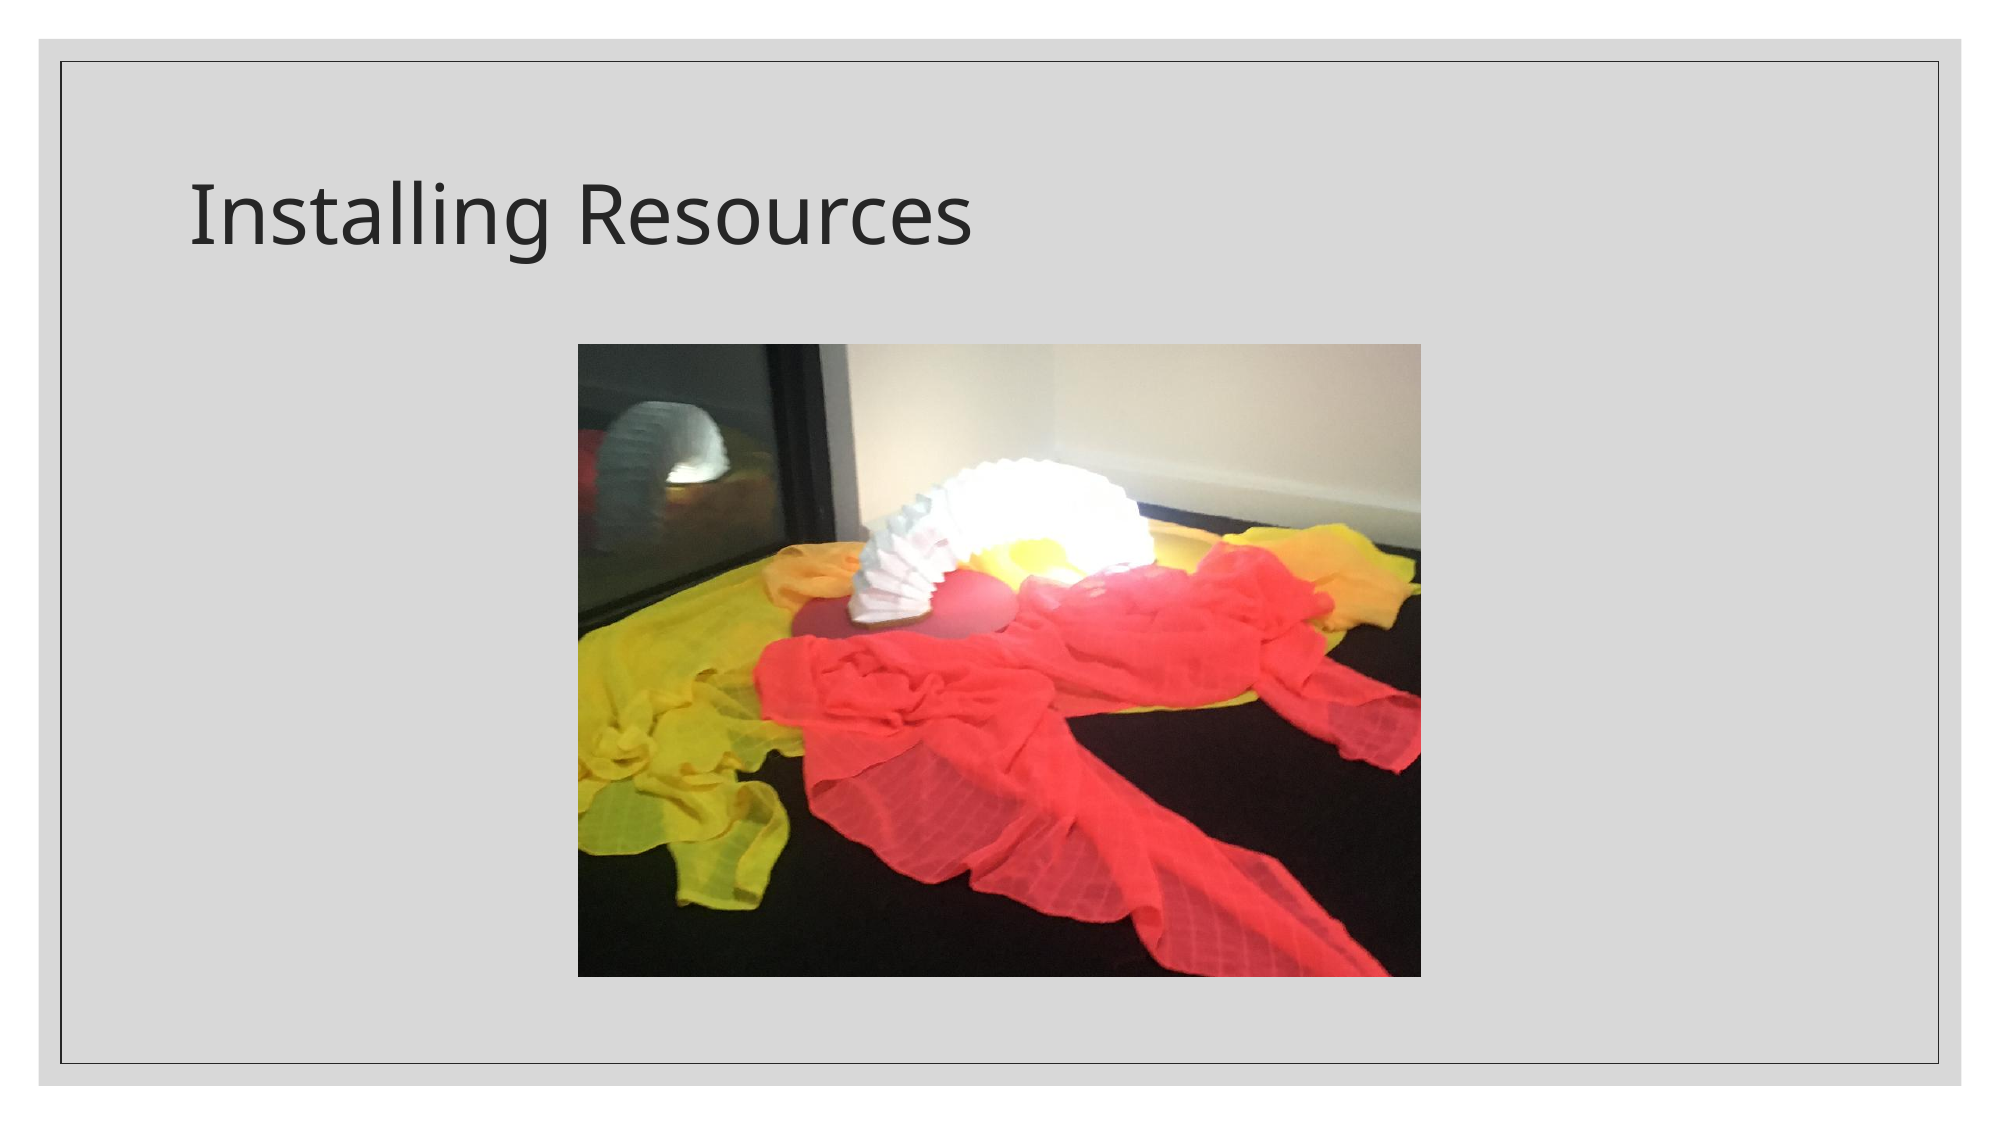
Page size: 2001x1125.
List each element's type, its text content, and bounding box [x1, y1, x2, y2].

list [578, 344, 1421, 977]
title Installing Resources [174, 105, 1825, 331]
